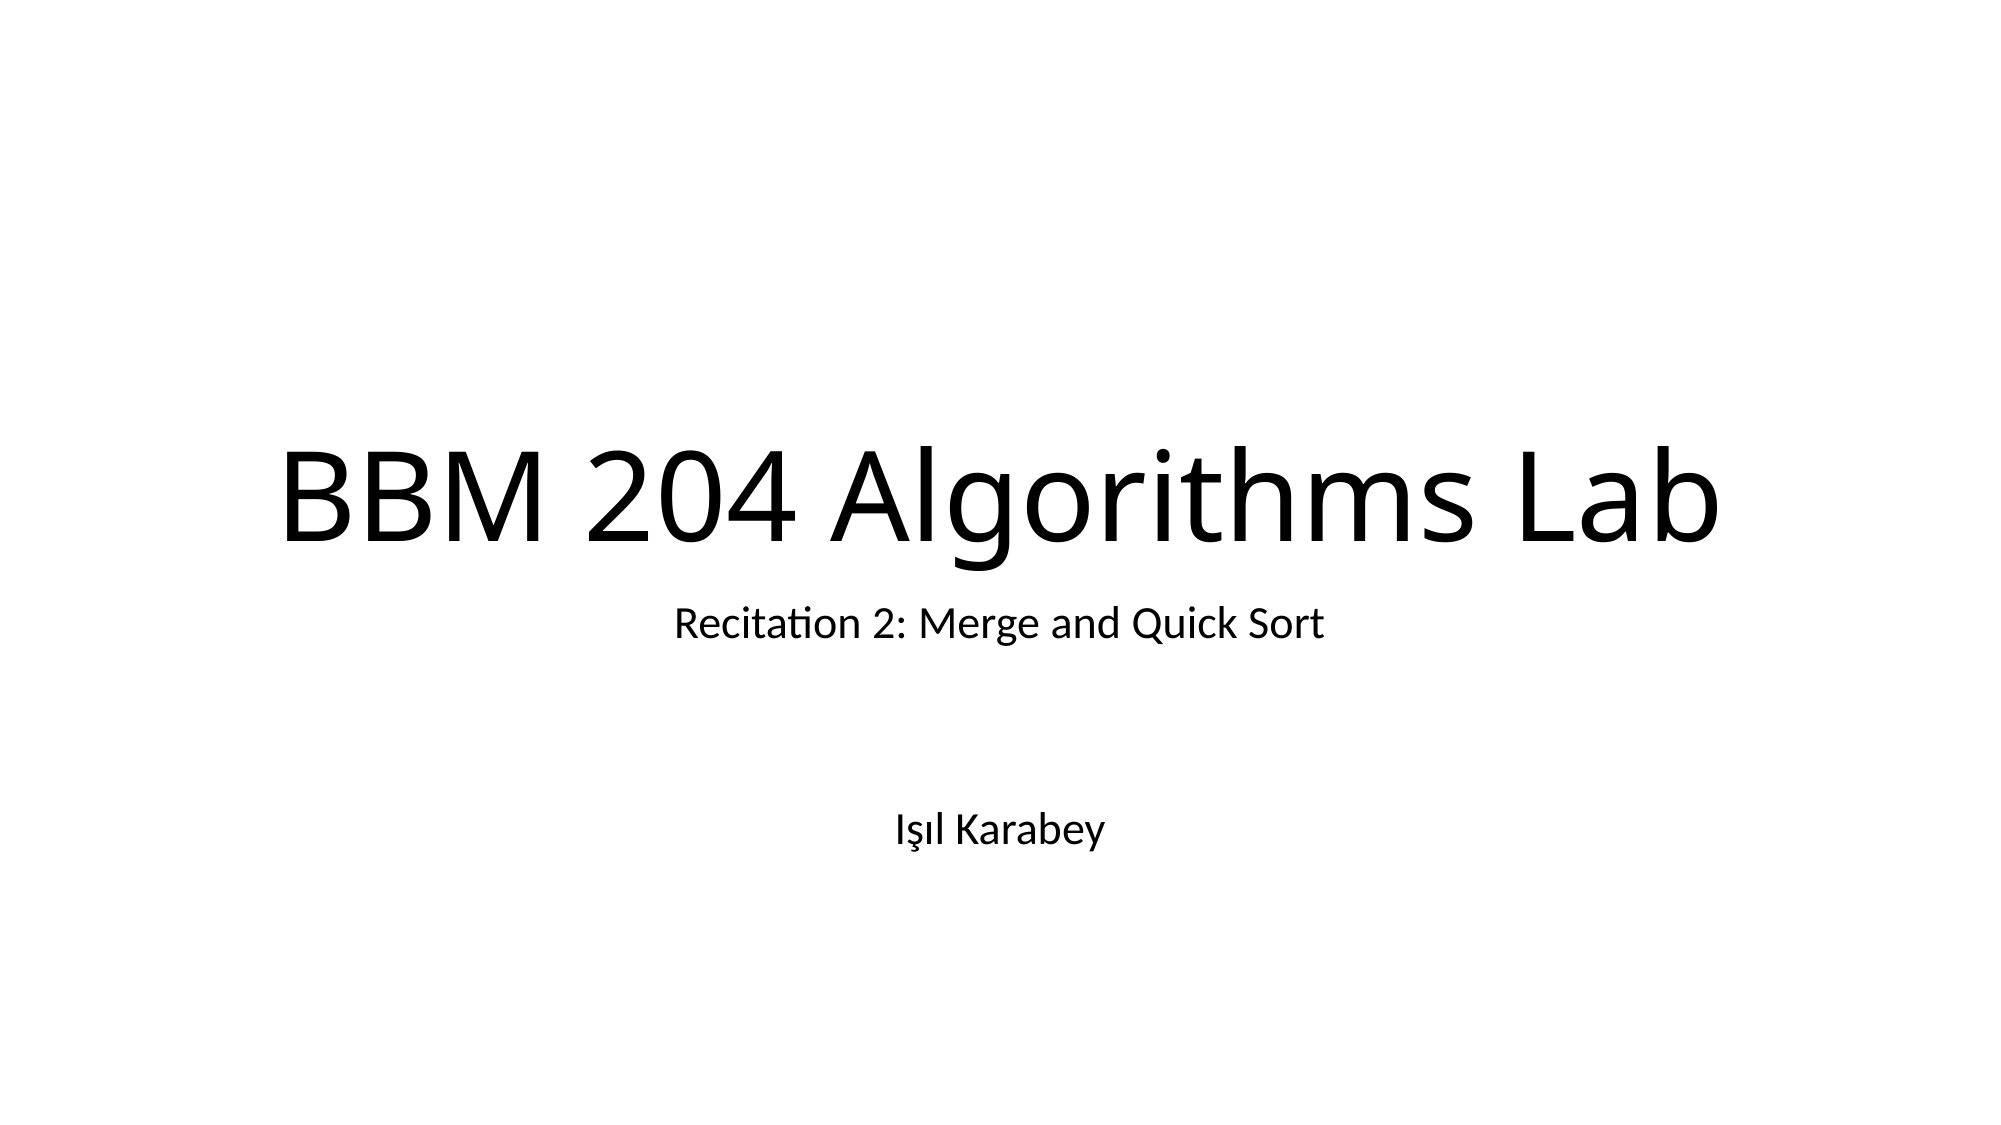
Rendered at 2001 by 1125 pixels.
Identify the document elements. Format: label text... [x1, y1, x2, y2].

subtitle Recitation 2: Merge and Quick Sort Işıl Karabey [249, 590, 1750, 863]
title BBM 204 Algorithms Lab [249, 184, 1750, 576]
